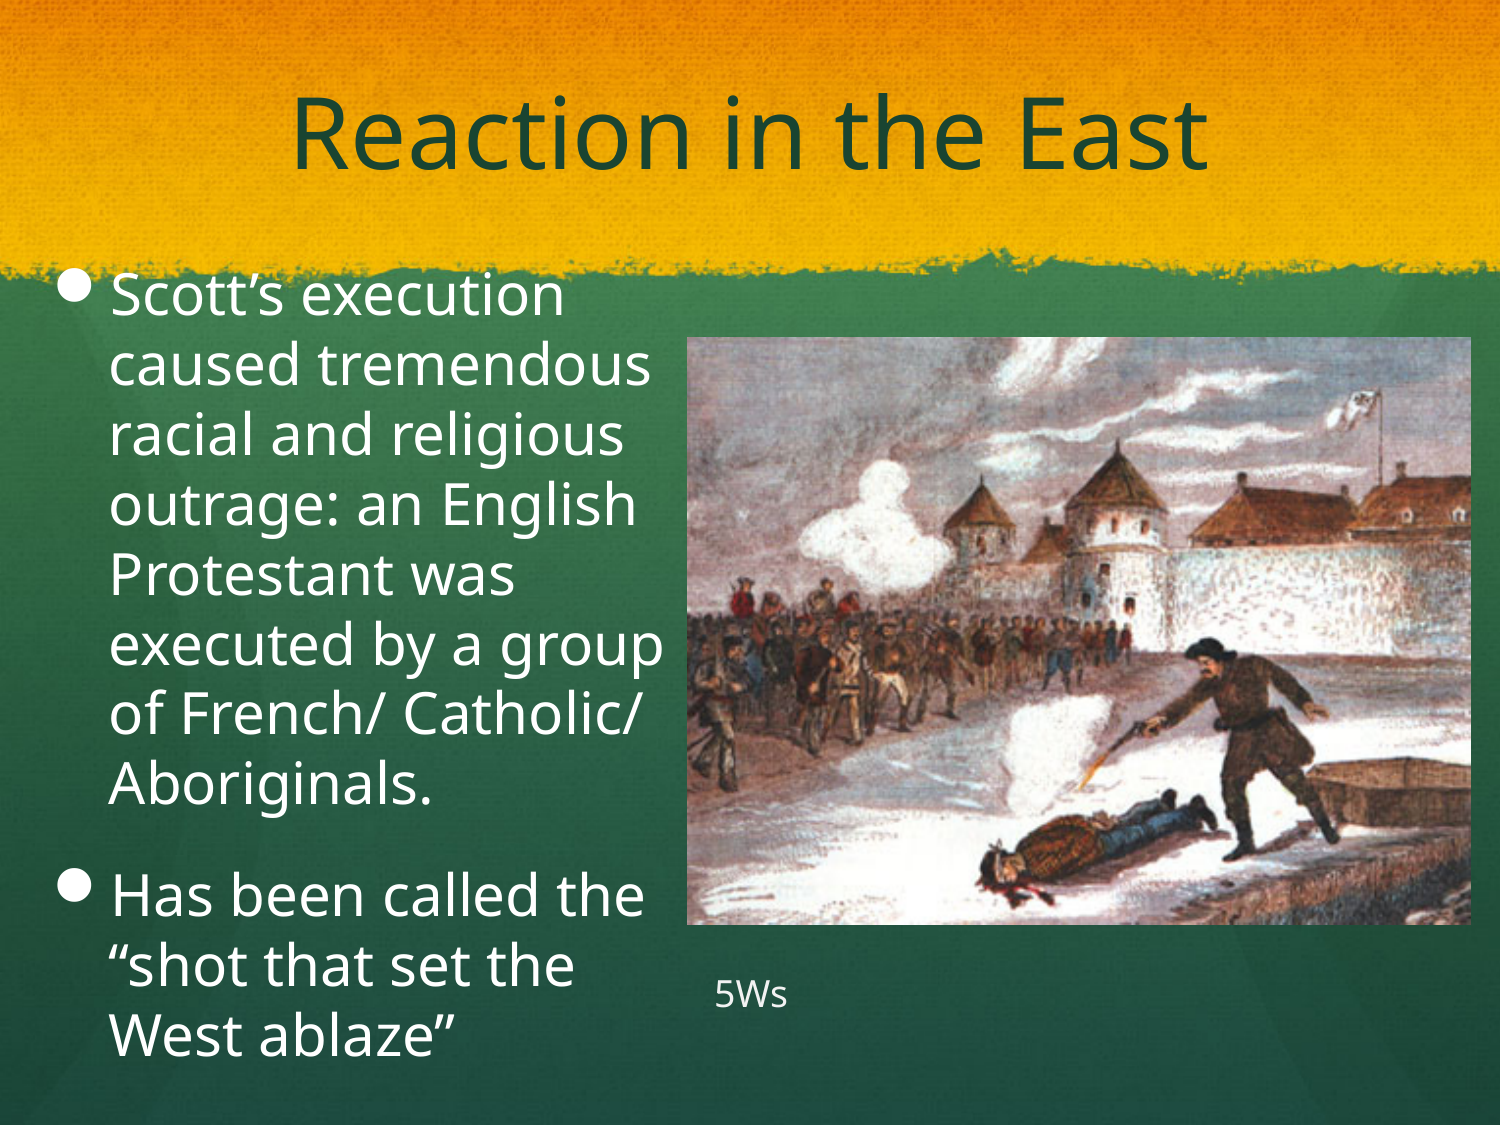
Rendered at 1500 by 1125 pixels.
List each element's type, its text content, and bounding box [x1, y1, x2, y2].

text_box 5Ws [699, 964, 1463, 1023]
picture [0, 0, 1500, 1125]
list Scott’s execution caused tremendous racial and religious outrage: an English Protestant was executed by a group of French/ Catholic/ Aboriginals. Has been called the “shot that set the West ablaze” [37, 249, 700, 1100]
title Reaction in the East [125, 13, 1375, 246]
